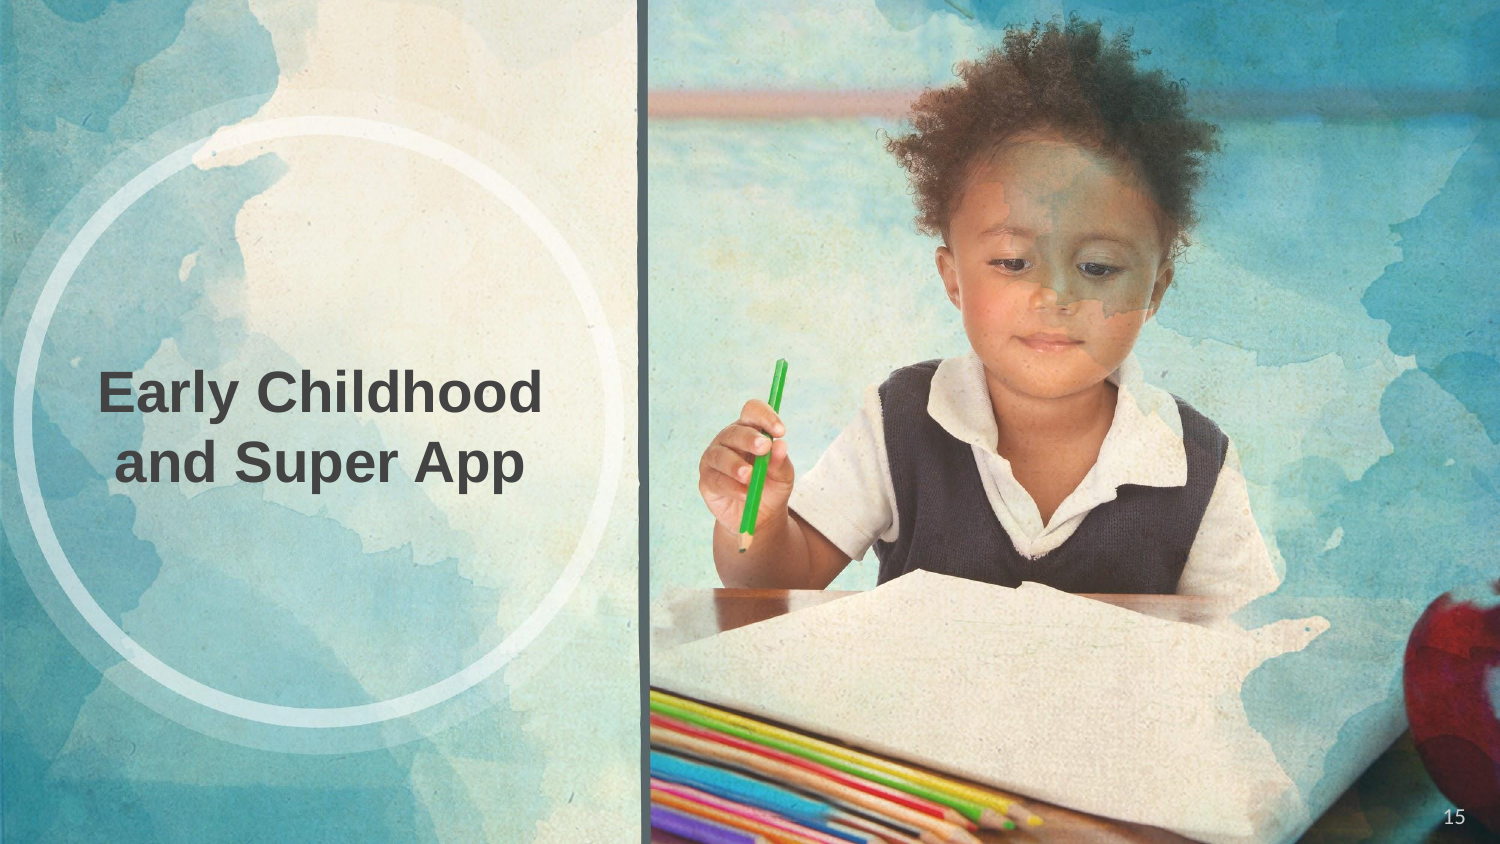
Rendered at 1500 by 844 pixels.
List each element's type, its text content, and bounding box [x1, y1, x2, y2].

title Early Childhood and Super App [34, 139, 608, 709]
picture [0, 0, 1500, 844]
